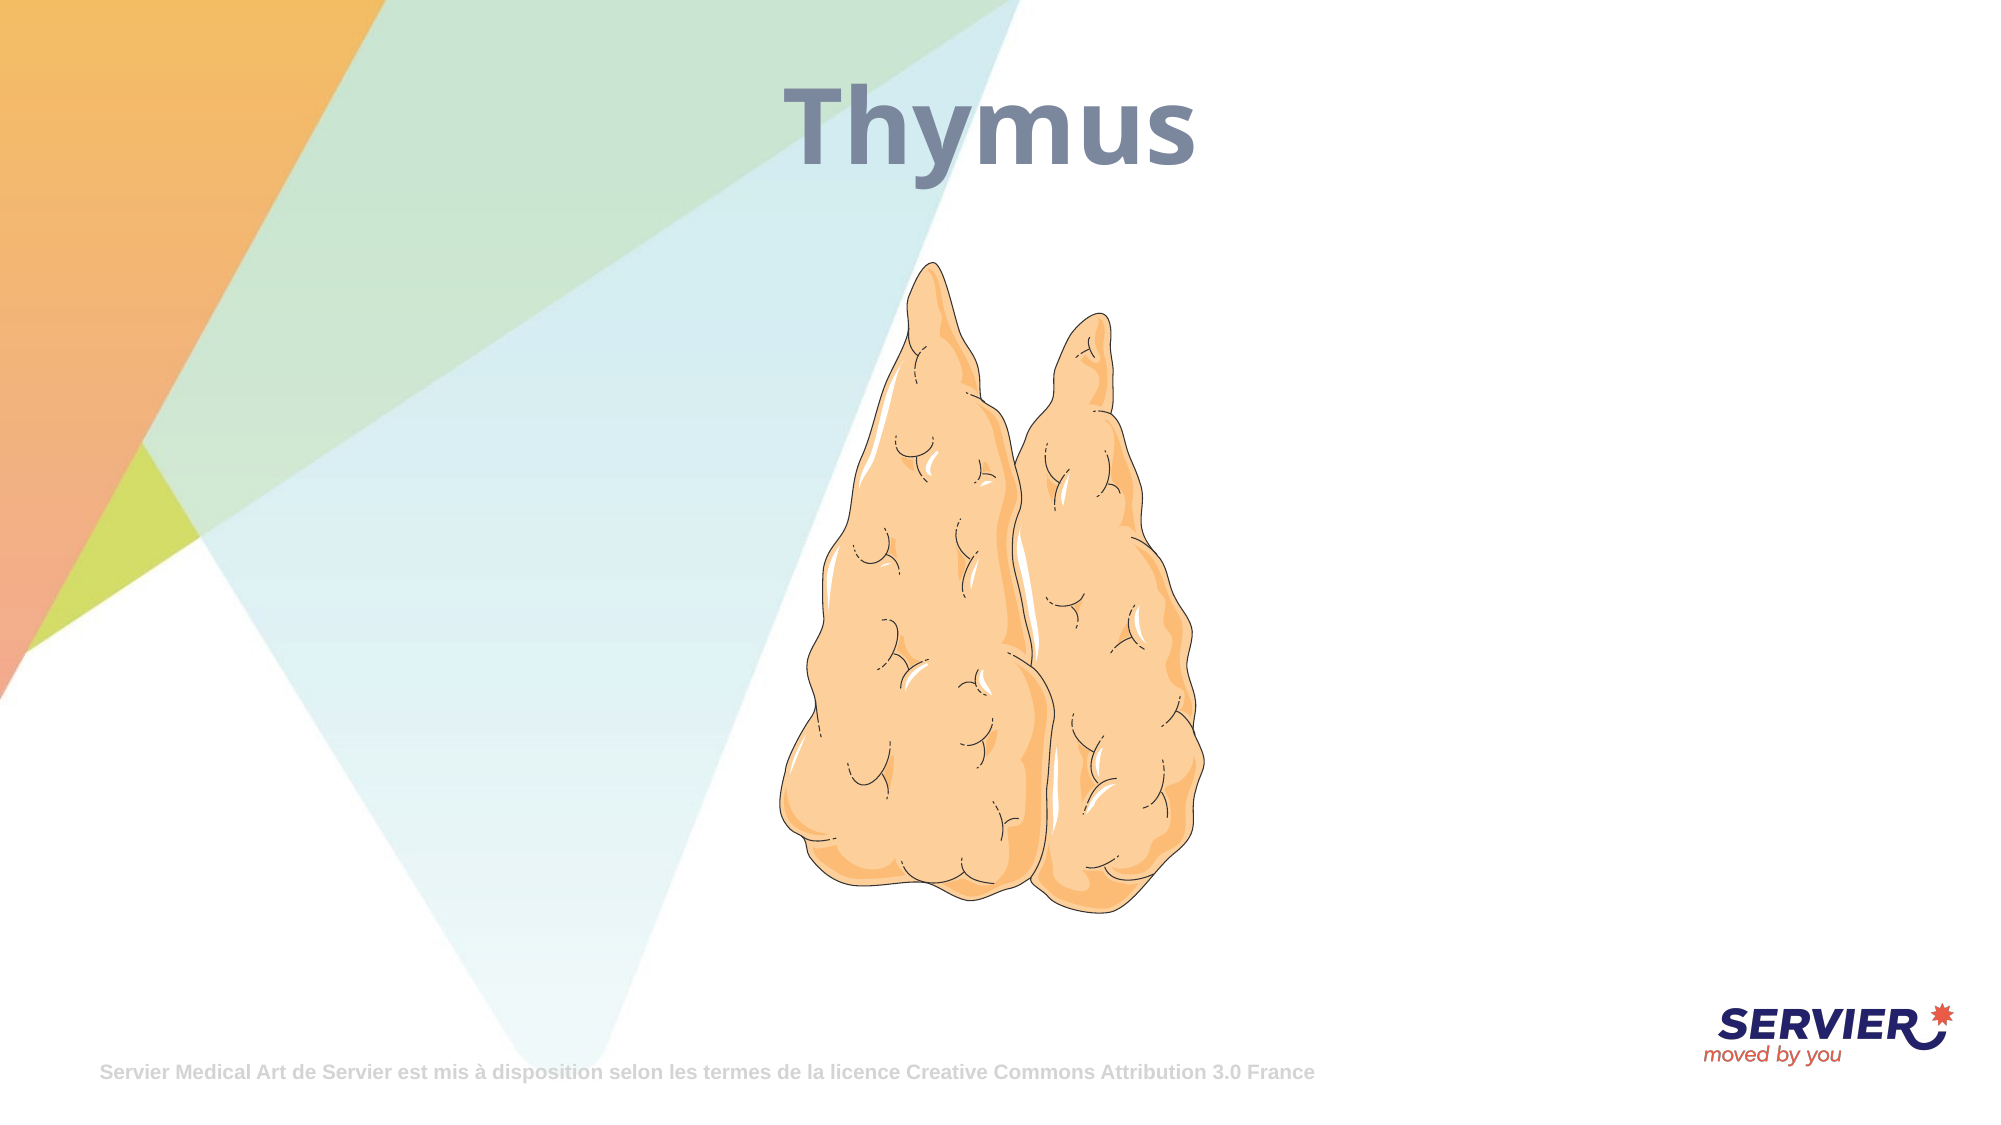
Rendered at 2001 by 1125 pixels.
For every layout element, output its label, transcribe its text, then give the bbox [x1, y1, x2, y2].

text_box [774, 262, 1210, 919]
picture [0, 0, 2001, 1125]
title Thymus [54, 12, 1926, 232]
